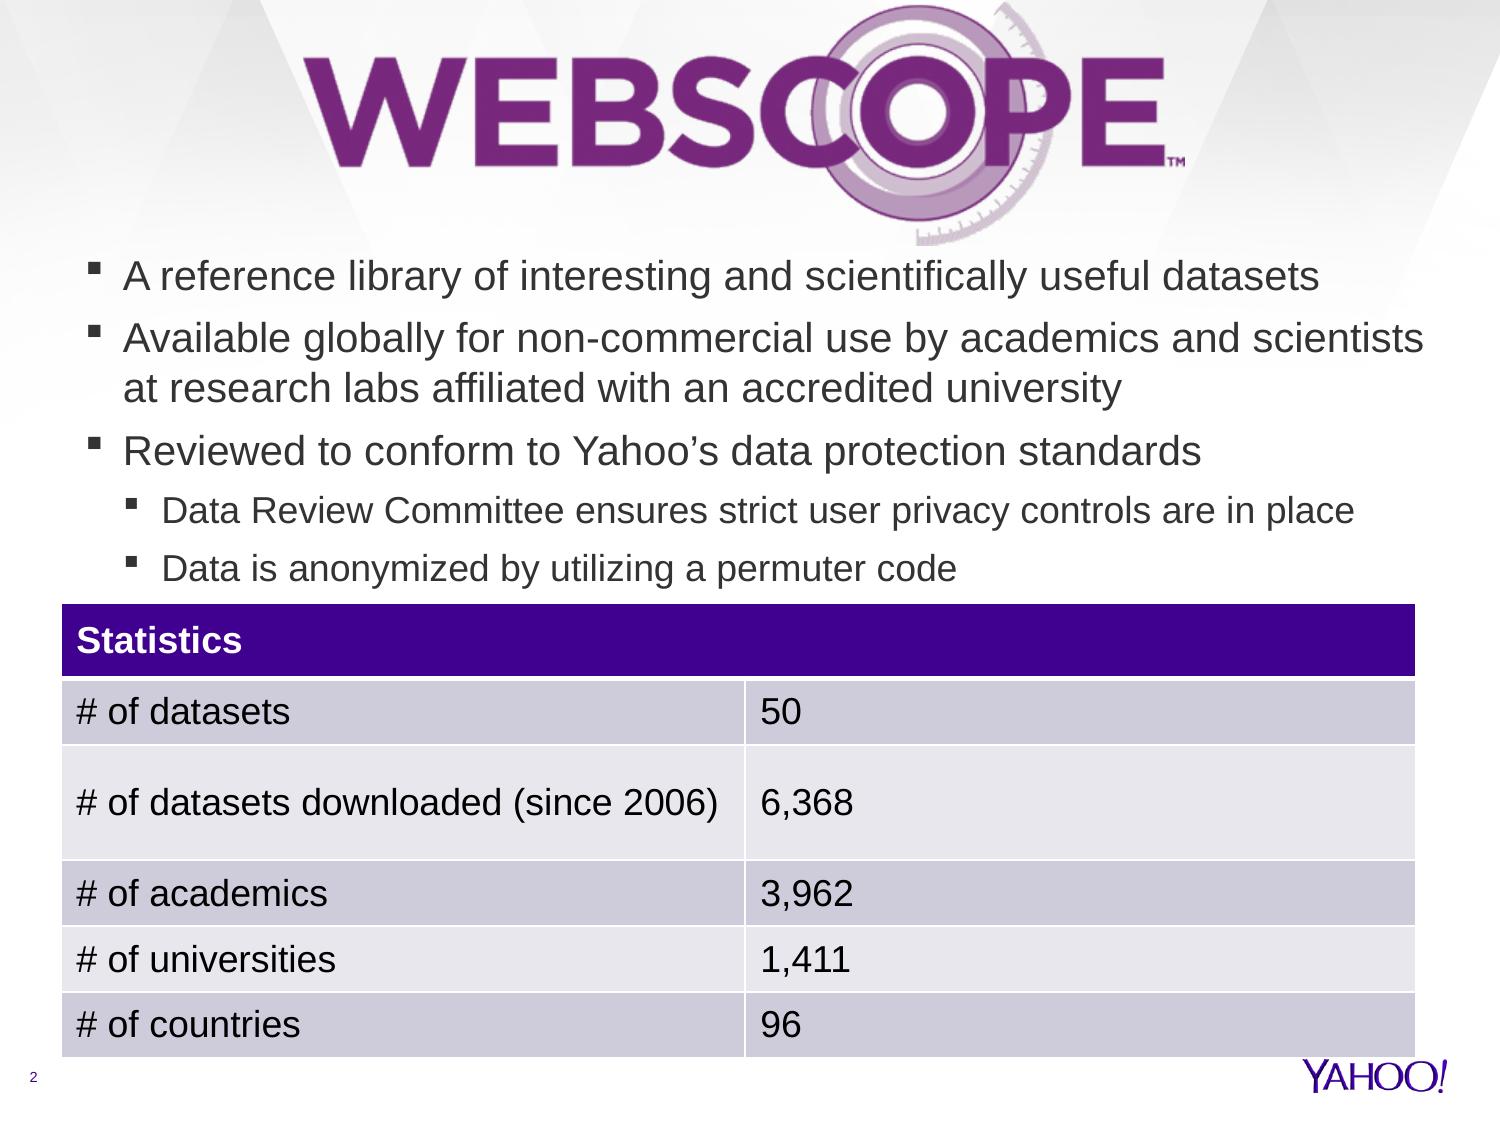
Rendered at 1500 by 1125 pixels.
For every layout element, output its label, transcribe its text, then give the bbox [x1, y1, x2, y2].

table_header Statistics [62, 604, 1415, 676]
table_cell 50 [746, 681, 1415, 744]
table_cell # of universities [62, 927, 744, 991]
picture [0, 0, 1500, 1125]
table_cell 3,962 [746, 861, 1415, 925]
table_cell 1,411 [746, 927, 1415, 991]
table_cell 6,368 [746, 746, 1415, 859]
table_cell # of datasets [62, 681, 744, 744]
table_cell # of datasets downloaded (since 2006) [62, 746, 744, 859]
table_cell # of countries [62, 993, 744, 1057]
list A reference library of interesting and scientifically useful datasets Available globally for non-commercial use by academics and scientists at research labs affiliated with an accredited university Reviewed to conform to Yahoo’s data protection standards Data Review Committee ensures strict user privacy controls are in place Data is anonymized by utilizing a permuter code [84, 248, 1447, 958]
table_cell 96 [746, 993, 1415, 1057]
slide_number 2 [5, 1046, 62, 1107]
table_cell # of academics [62, 861, 744, 925]
